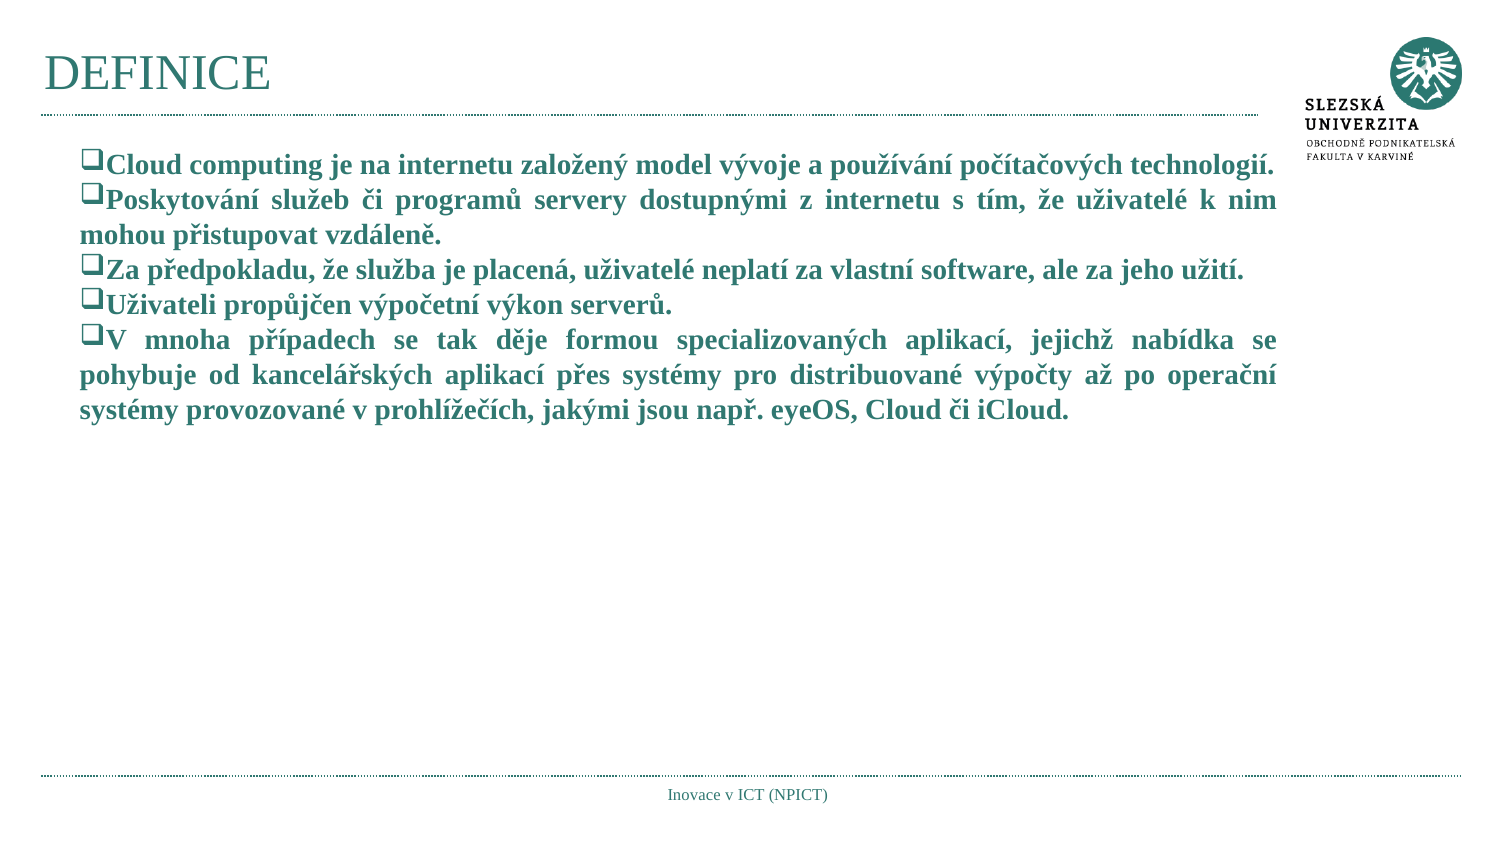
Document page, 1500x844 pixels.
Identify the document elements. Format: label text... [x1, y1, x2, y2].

text_box Inovace v ICT (NPICT) [442, 776, 1058, 811]
picture [1305, 37, 1462, 160]
title DEFINICE [29, 32, 668, 116]
list Cloud computing je na internetu založený model vývoje a používání počítačových technologií. Poskytování služeb či programů servery dostupnými z internetu s tím, že uživatelé k nim mohou přistupovat vzdáleně. Za předpokladu, že služba je placená, uživatelé neplatí za vlastní software, ale za jeho užití. Uživateli propůjčen výpočetní výkon serverů. V mnoha případech se tak děje formou specializovaných aplikací, jejichž nabídka se pohybuje od kancelářských aplikací přes systémy pro distribuované výpočty až po operační systémy provozované v prohlížečích, jakými jsou např. eyeOS, Cloud či iCloud. [64, 138, 1294, 765]
